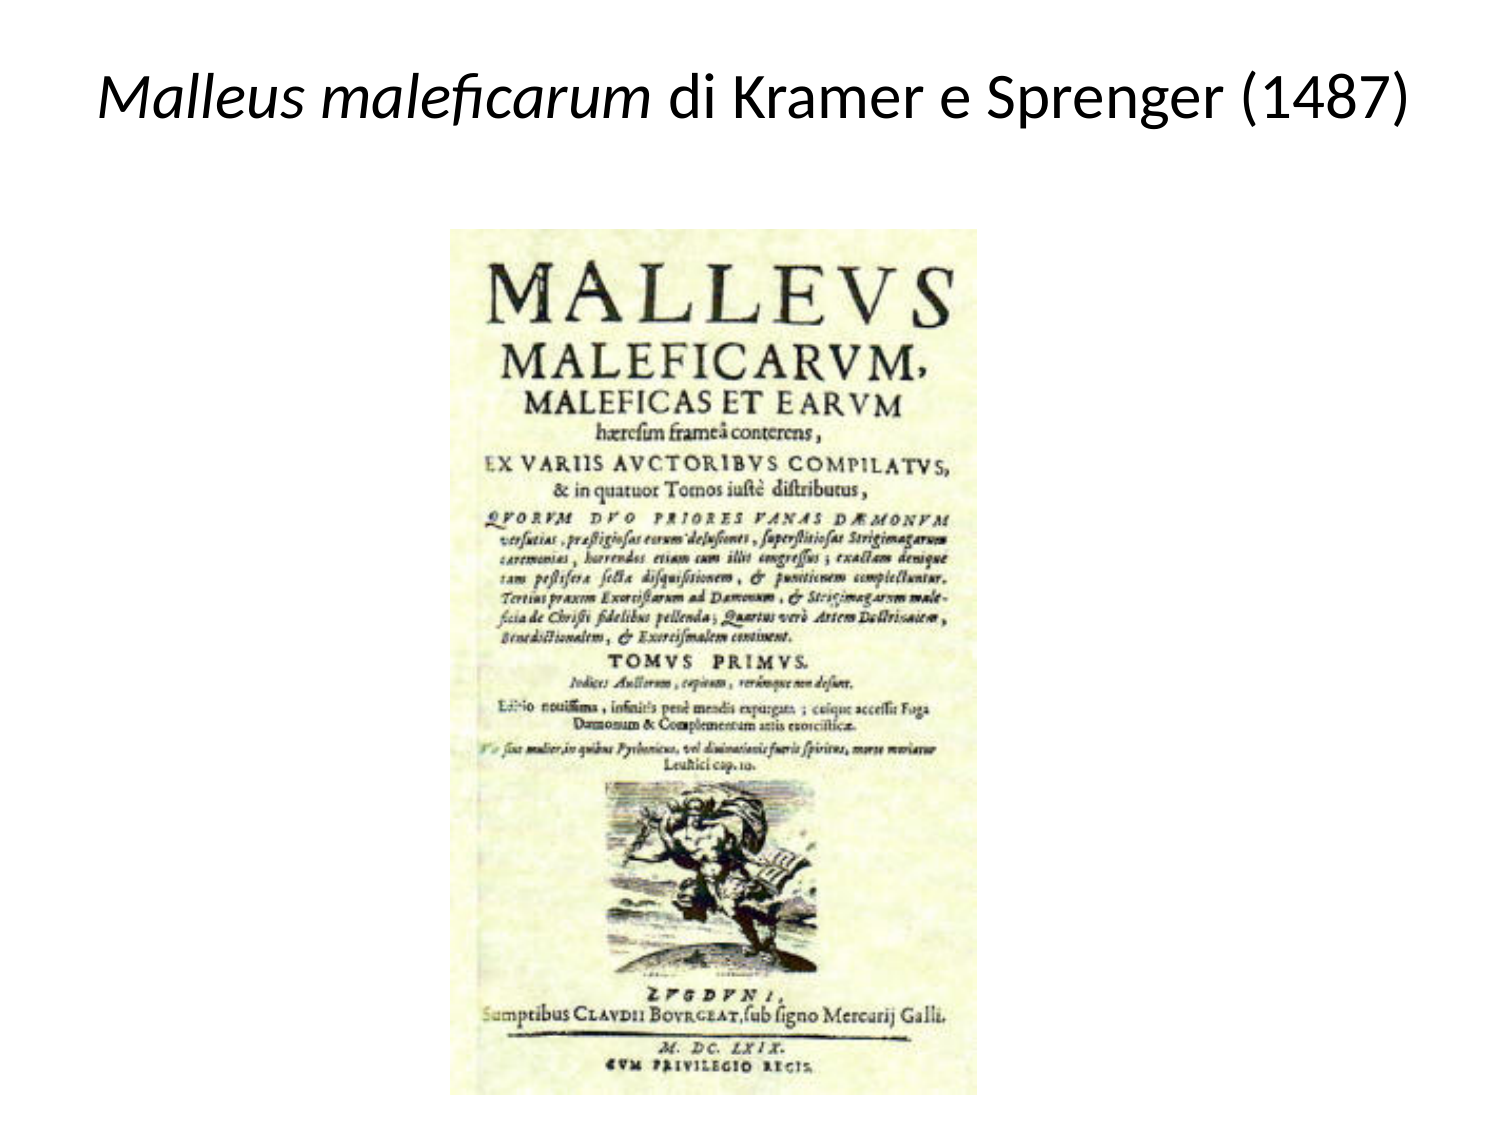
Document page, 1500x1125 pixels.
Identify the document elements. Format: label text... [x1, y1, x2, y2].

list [0, 229, 1500, 1095]
title Malleus maleficarum di Kramer e Sprenger (1487) [79, 45, 1430, 141]
